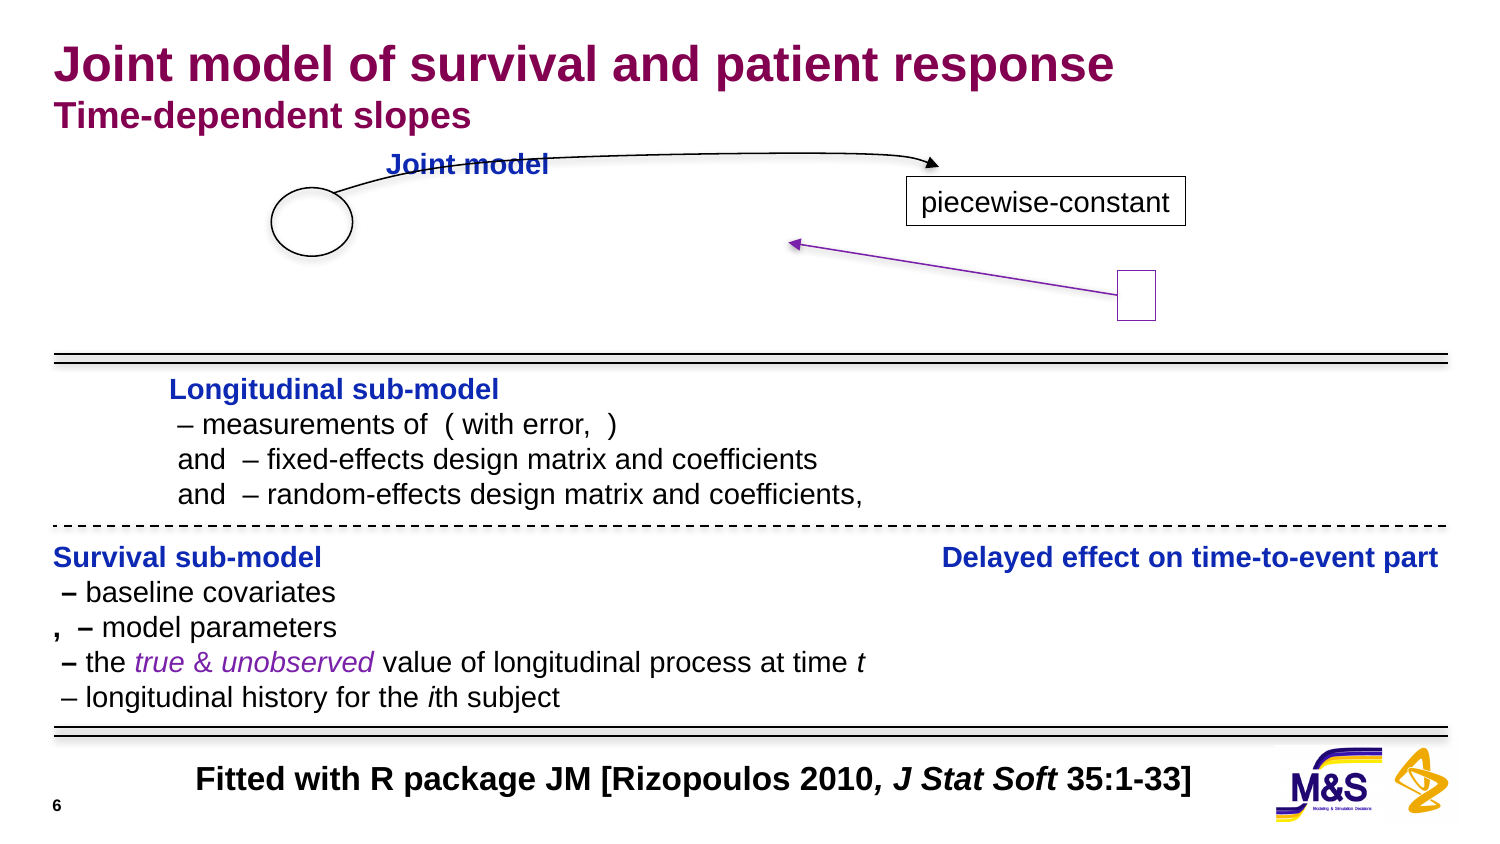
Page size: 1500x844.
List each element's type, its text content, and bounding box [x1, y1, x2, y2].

text_box Fitted with R package JM [Rizopoulos 2010, J Stat Soft 35:1-33] [180, 749, 1208, 805]
text_box piecewise-constant [906, 176, 1186, 226]
text_box [332, 152, 940, 195]
slide_number 6 [52, 795, 118, 822]
picture [1384, 737, 1459, 824]
text_box [270, 186, 354, 258]
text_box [788, 242, 907, 304]
title Joint model of survival and patient response Time-dependent slopes [38, 23, 1373, 107]
picture [1274, 745, 1383, 823]
